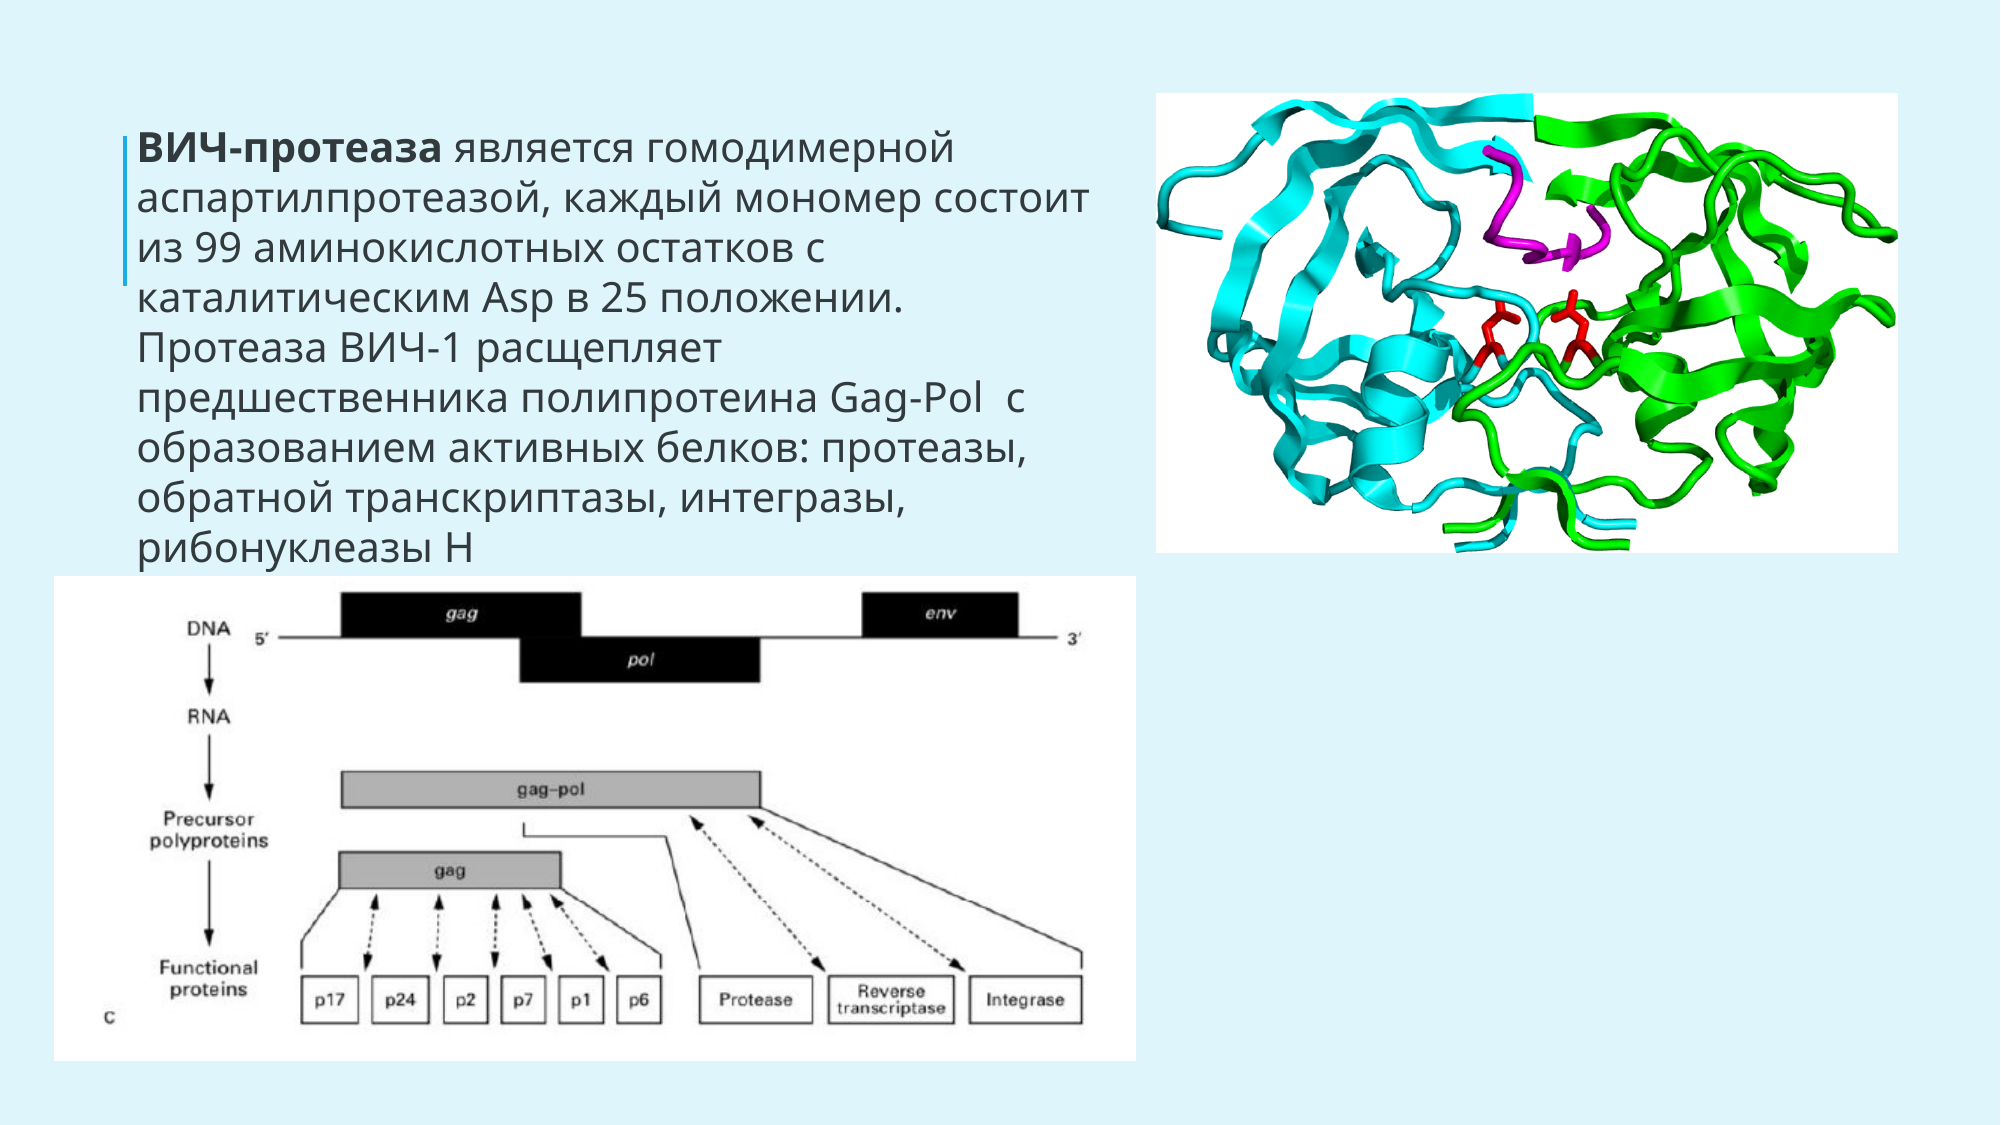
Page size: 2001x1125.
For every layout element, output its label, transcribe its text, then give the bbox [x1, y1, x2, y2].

picture [1156, 93, 1899, 553]
picture [53, 576, 1137, 1061]
text_box ВИЧ-протеаза является гомодимерной аспартилпротеазой, каждый мономер состоит из 99 аминокислотных остатков с каталитическим Asp в 25 положении. Протеаза ВИЧ-1 расщепляет предшественника полипротеина Gag-Pol с образованием активных белков: протеазы, обратной транскриптазы, интегразы, рибонуклеазы Н [121, 113, 1106, 571]
